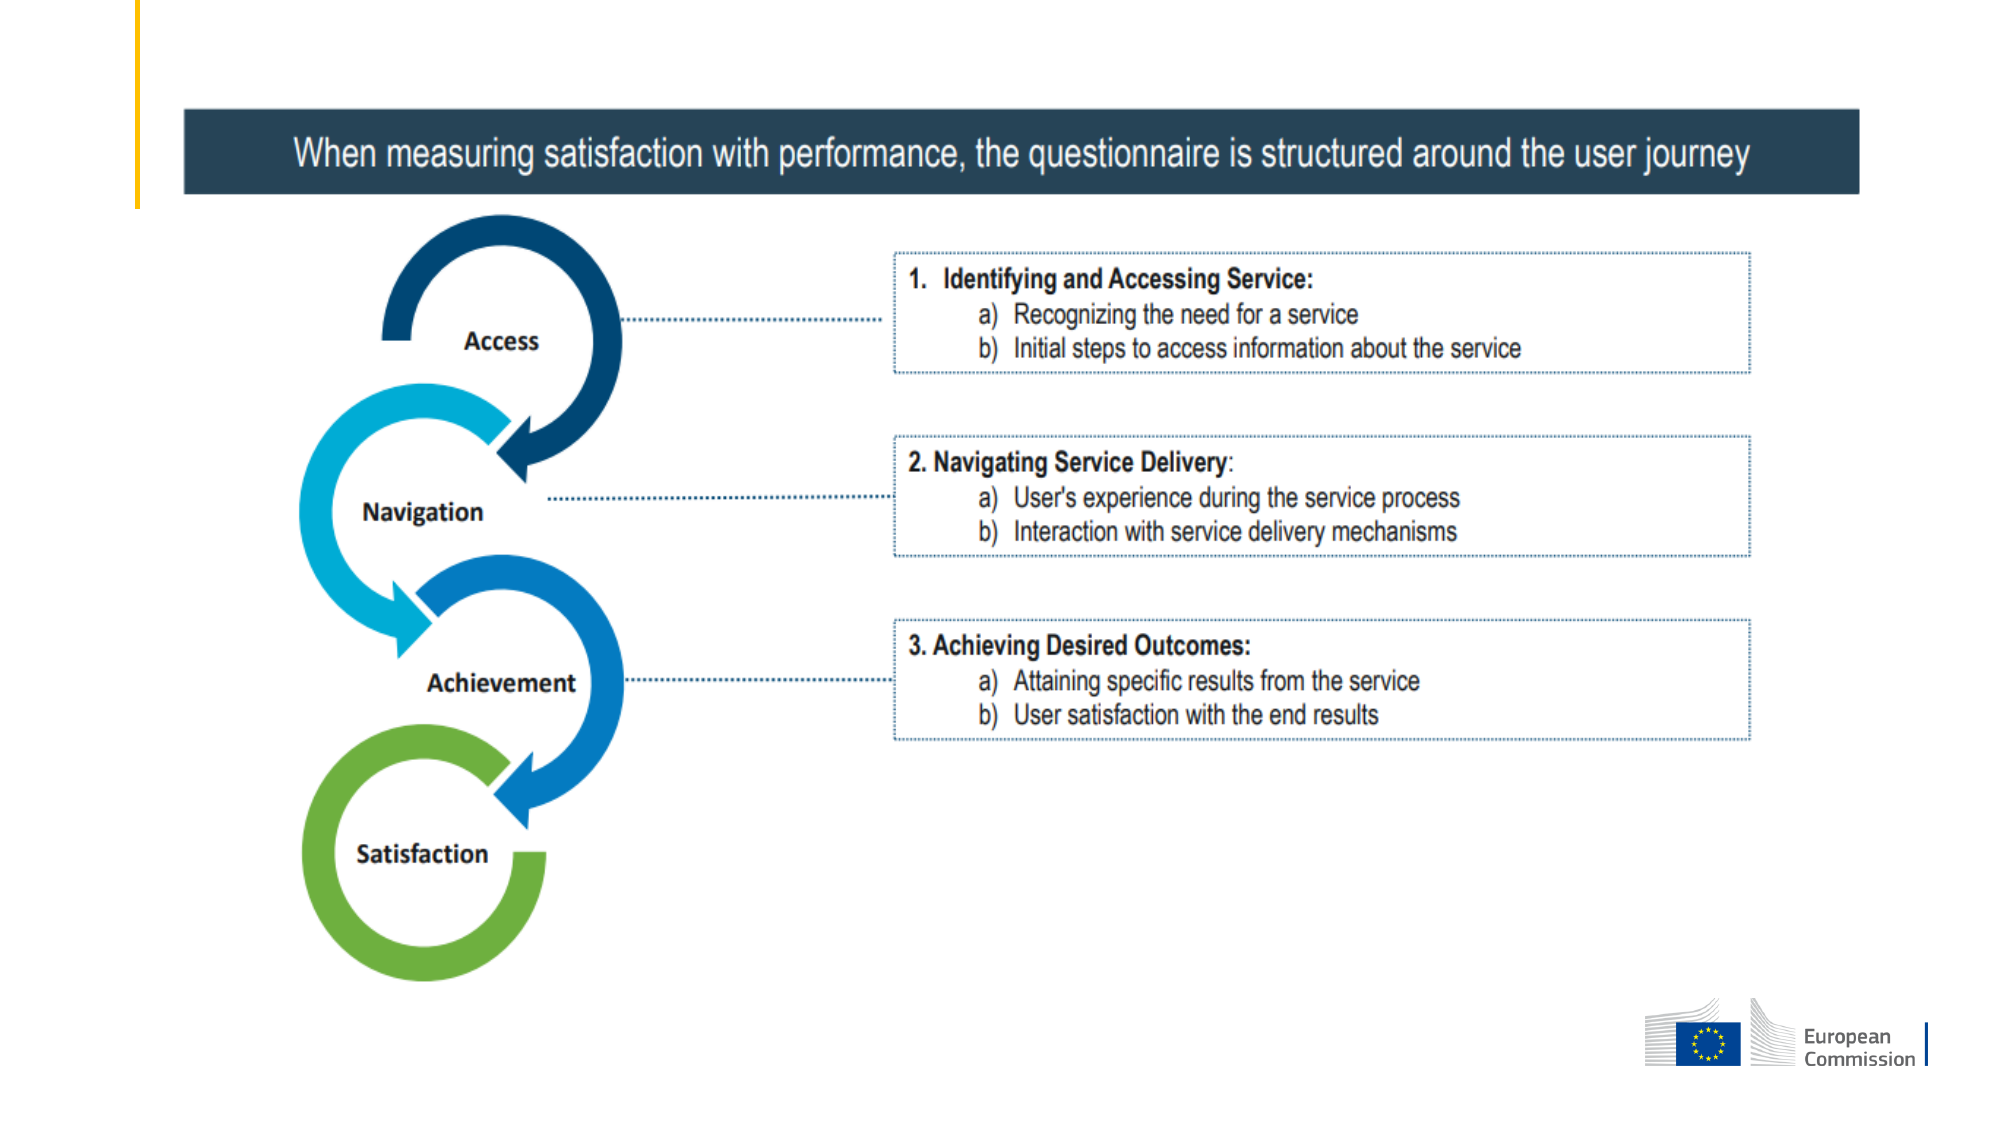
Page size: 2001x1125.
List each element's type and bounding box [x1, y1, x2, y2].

picture [159, 79, 1928, 1066]
